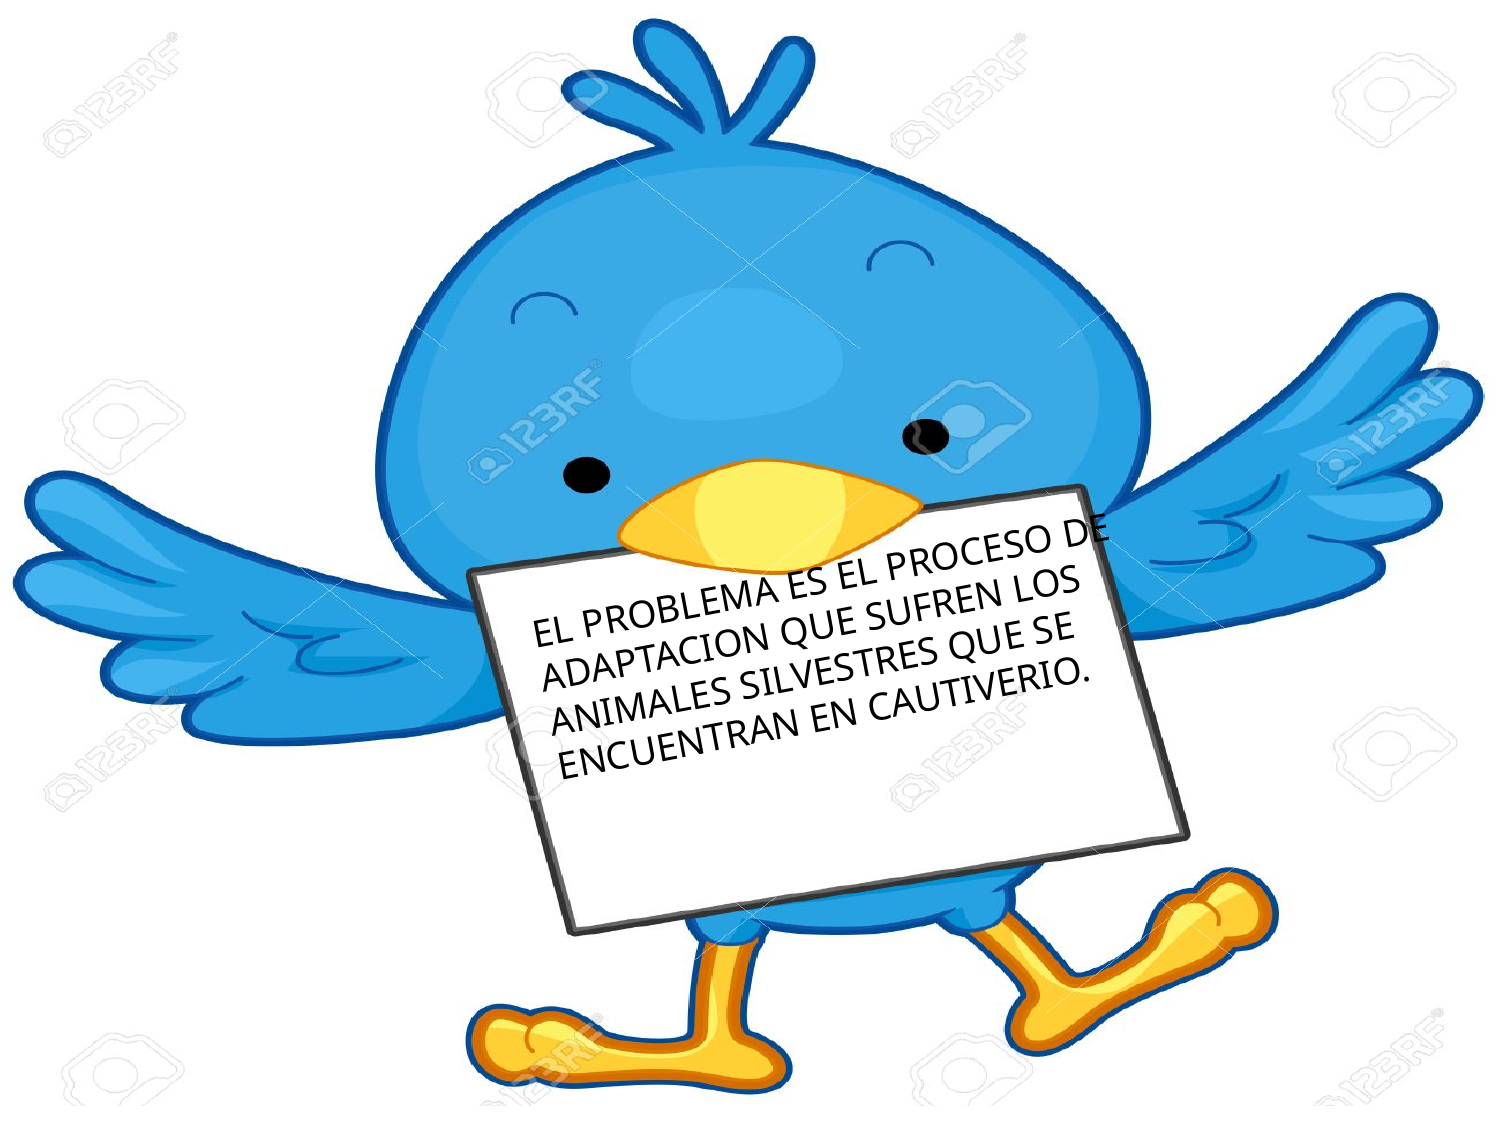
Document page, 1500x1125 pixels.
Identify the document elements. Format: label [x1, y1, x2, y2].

list [0, 4, 1500, 1107]
